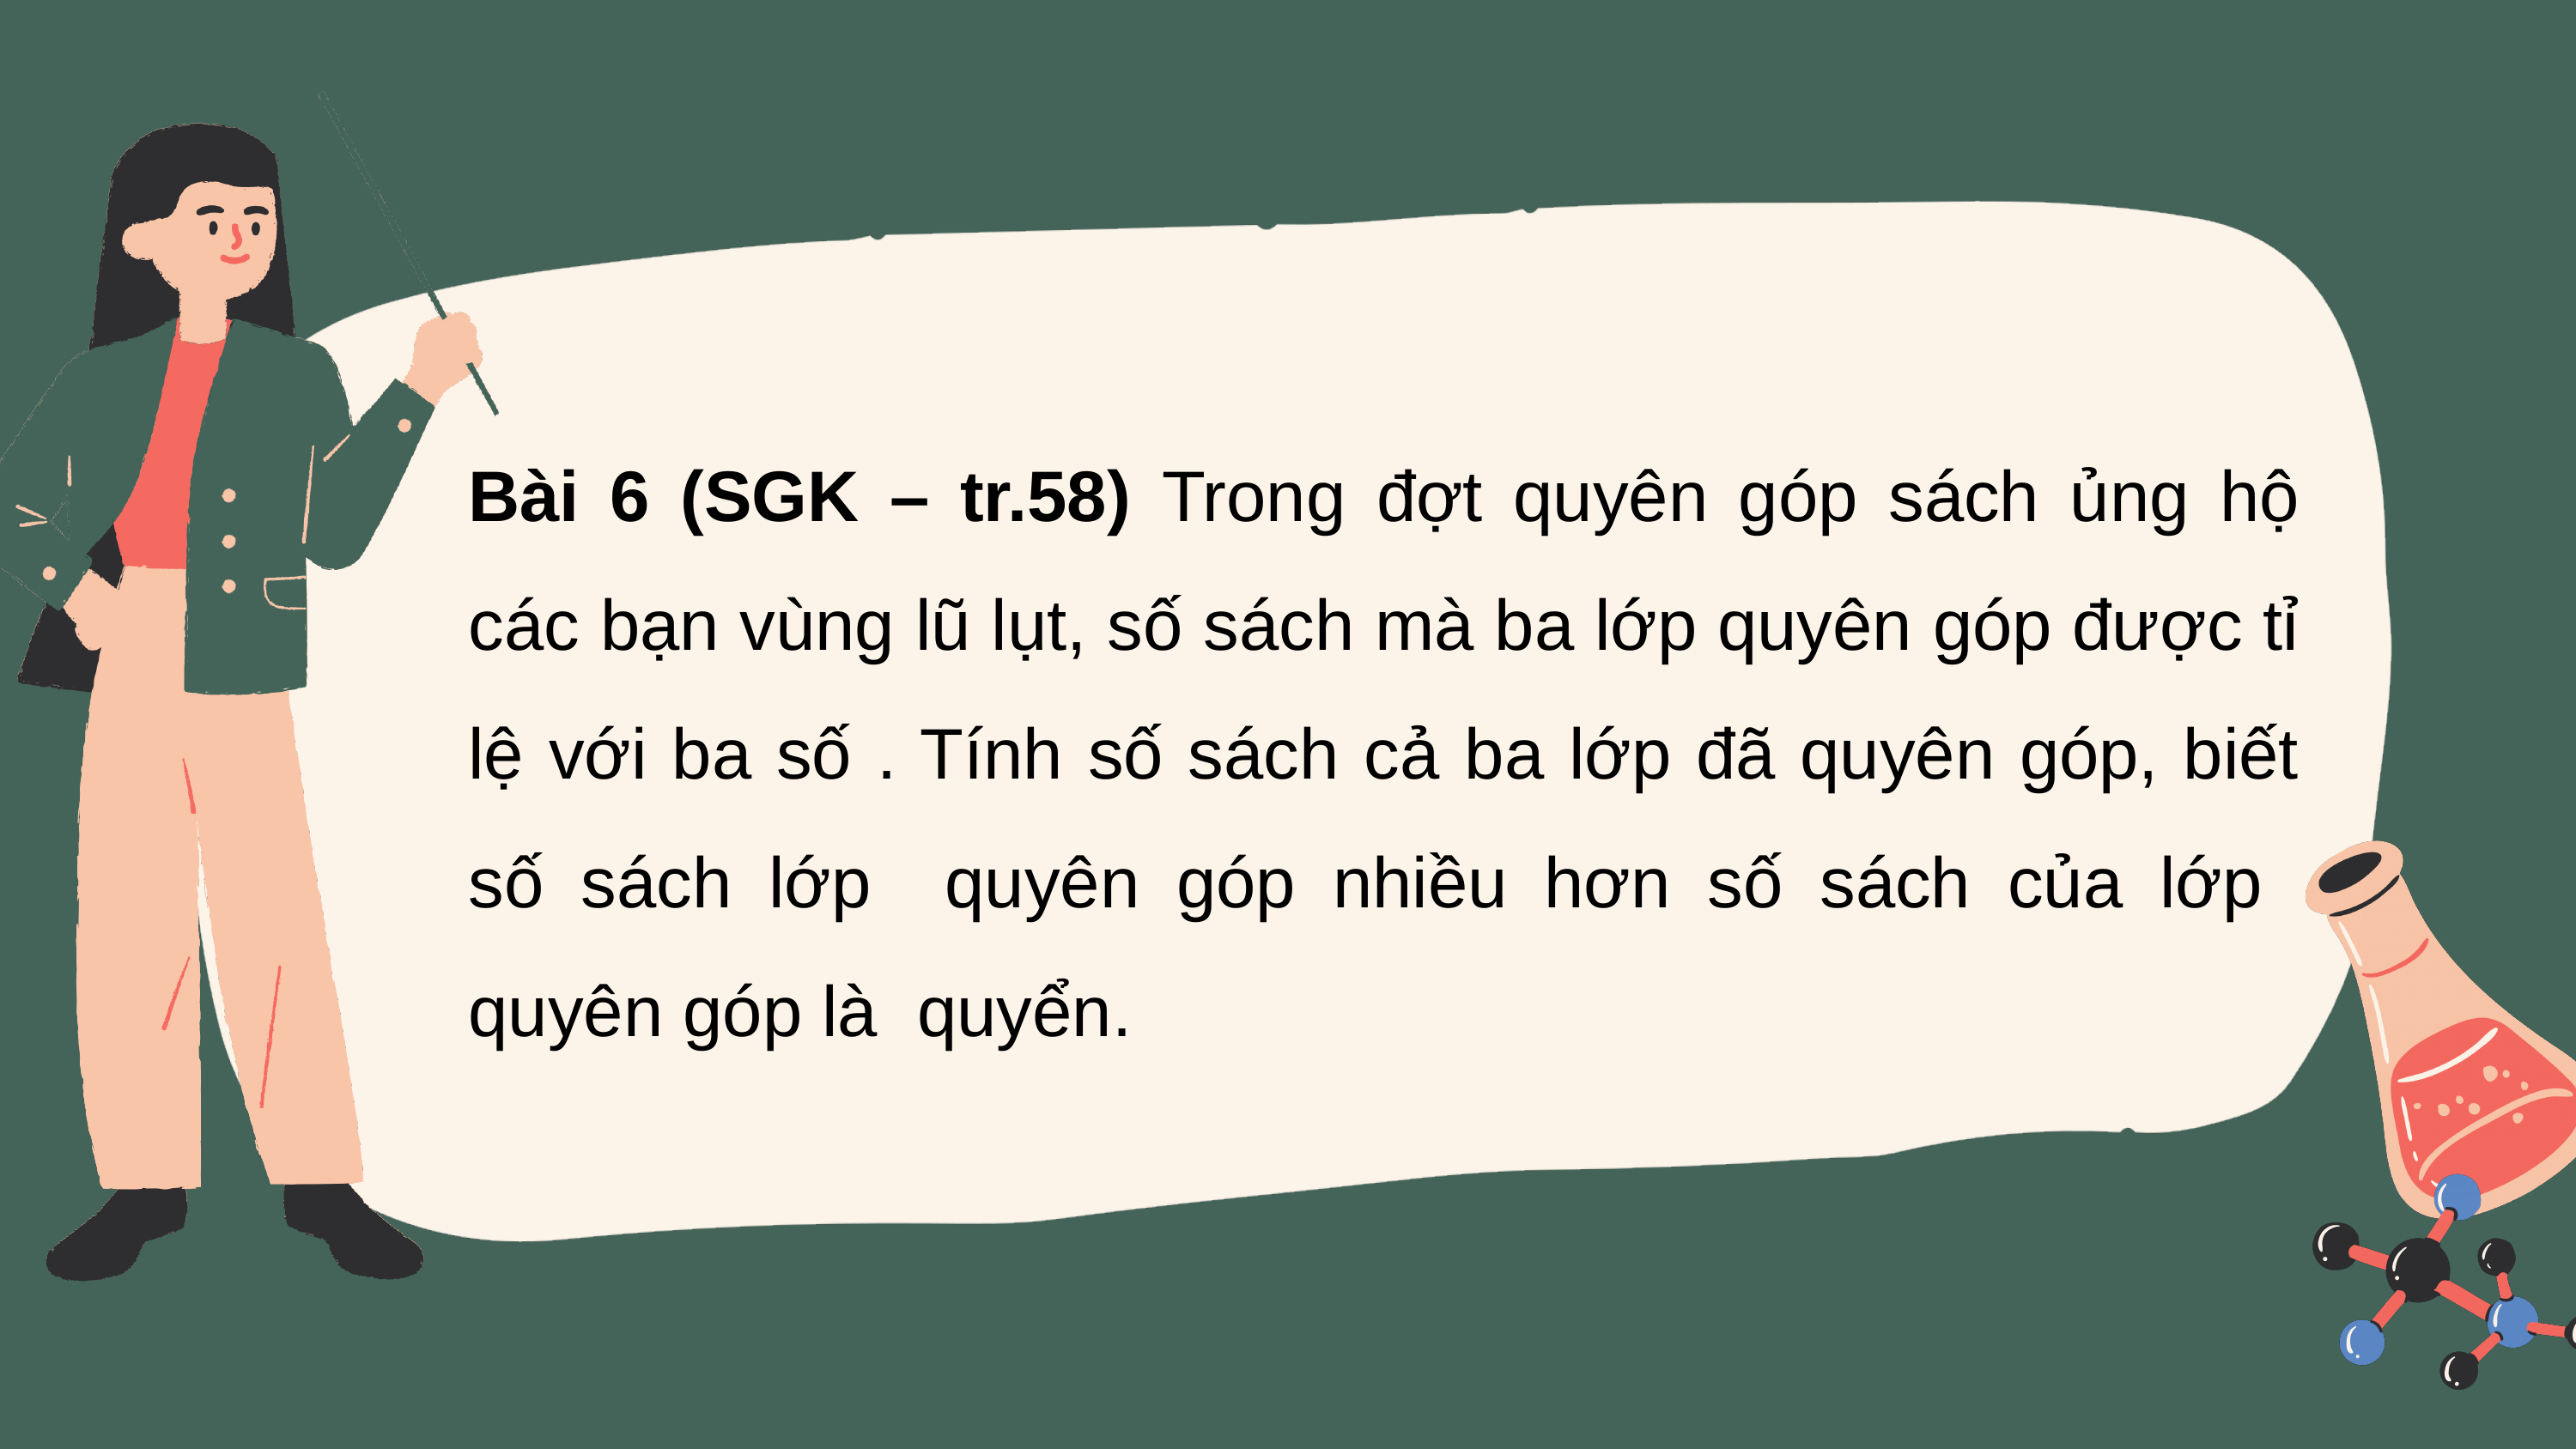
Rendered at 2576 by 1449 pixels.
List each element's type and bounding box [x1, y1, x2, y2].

picture [0, 88, 2576, 1390]
